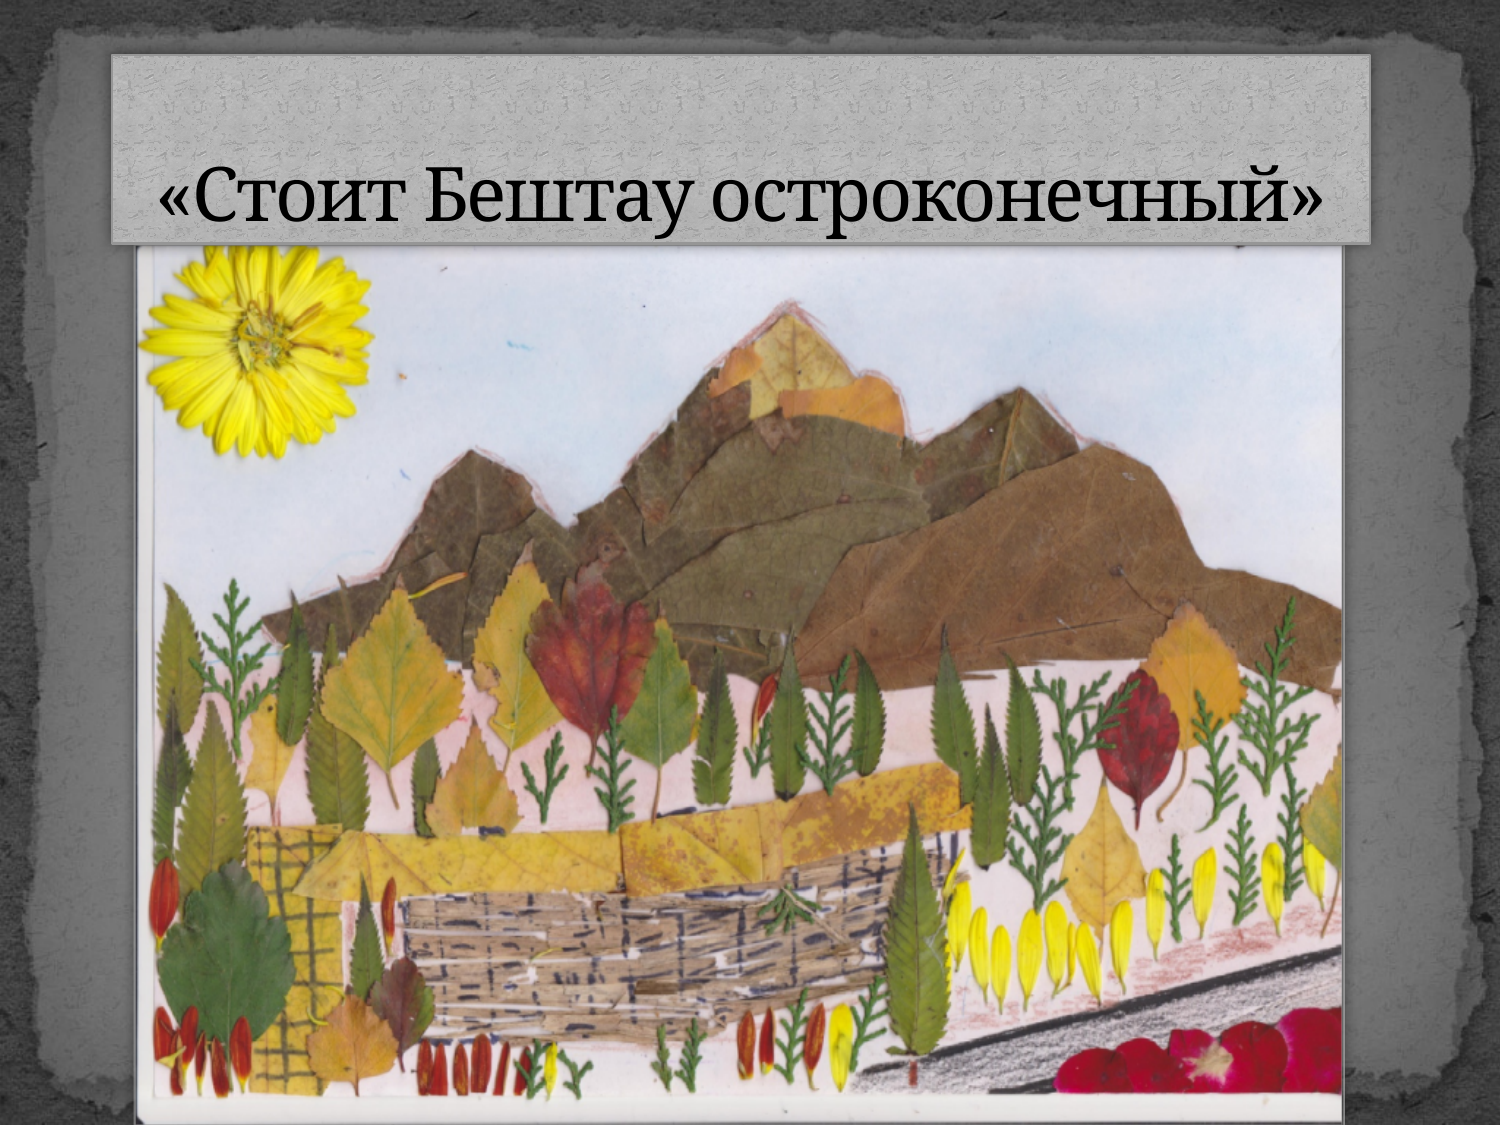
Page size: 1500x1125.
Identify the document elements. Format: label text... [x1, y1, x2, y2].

title «Стоит Бештау остроконечный» [111, 54, 1371, 245]
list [138, 248, 1341, 1122]
